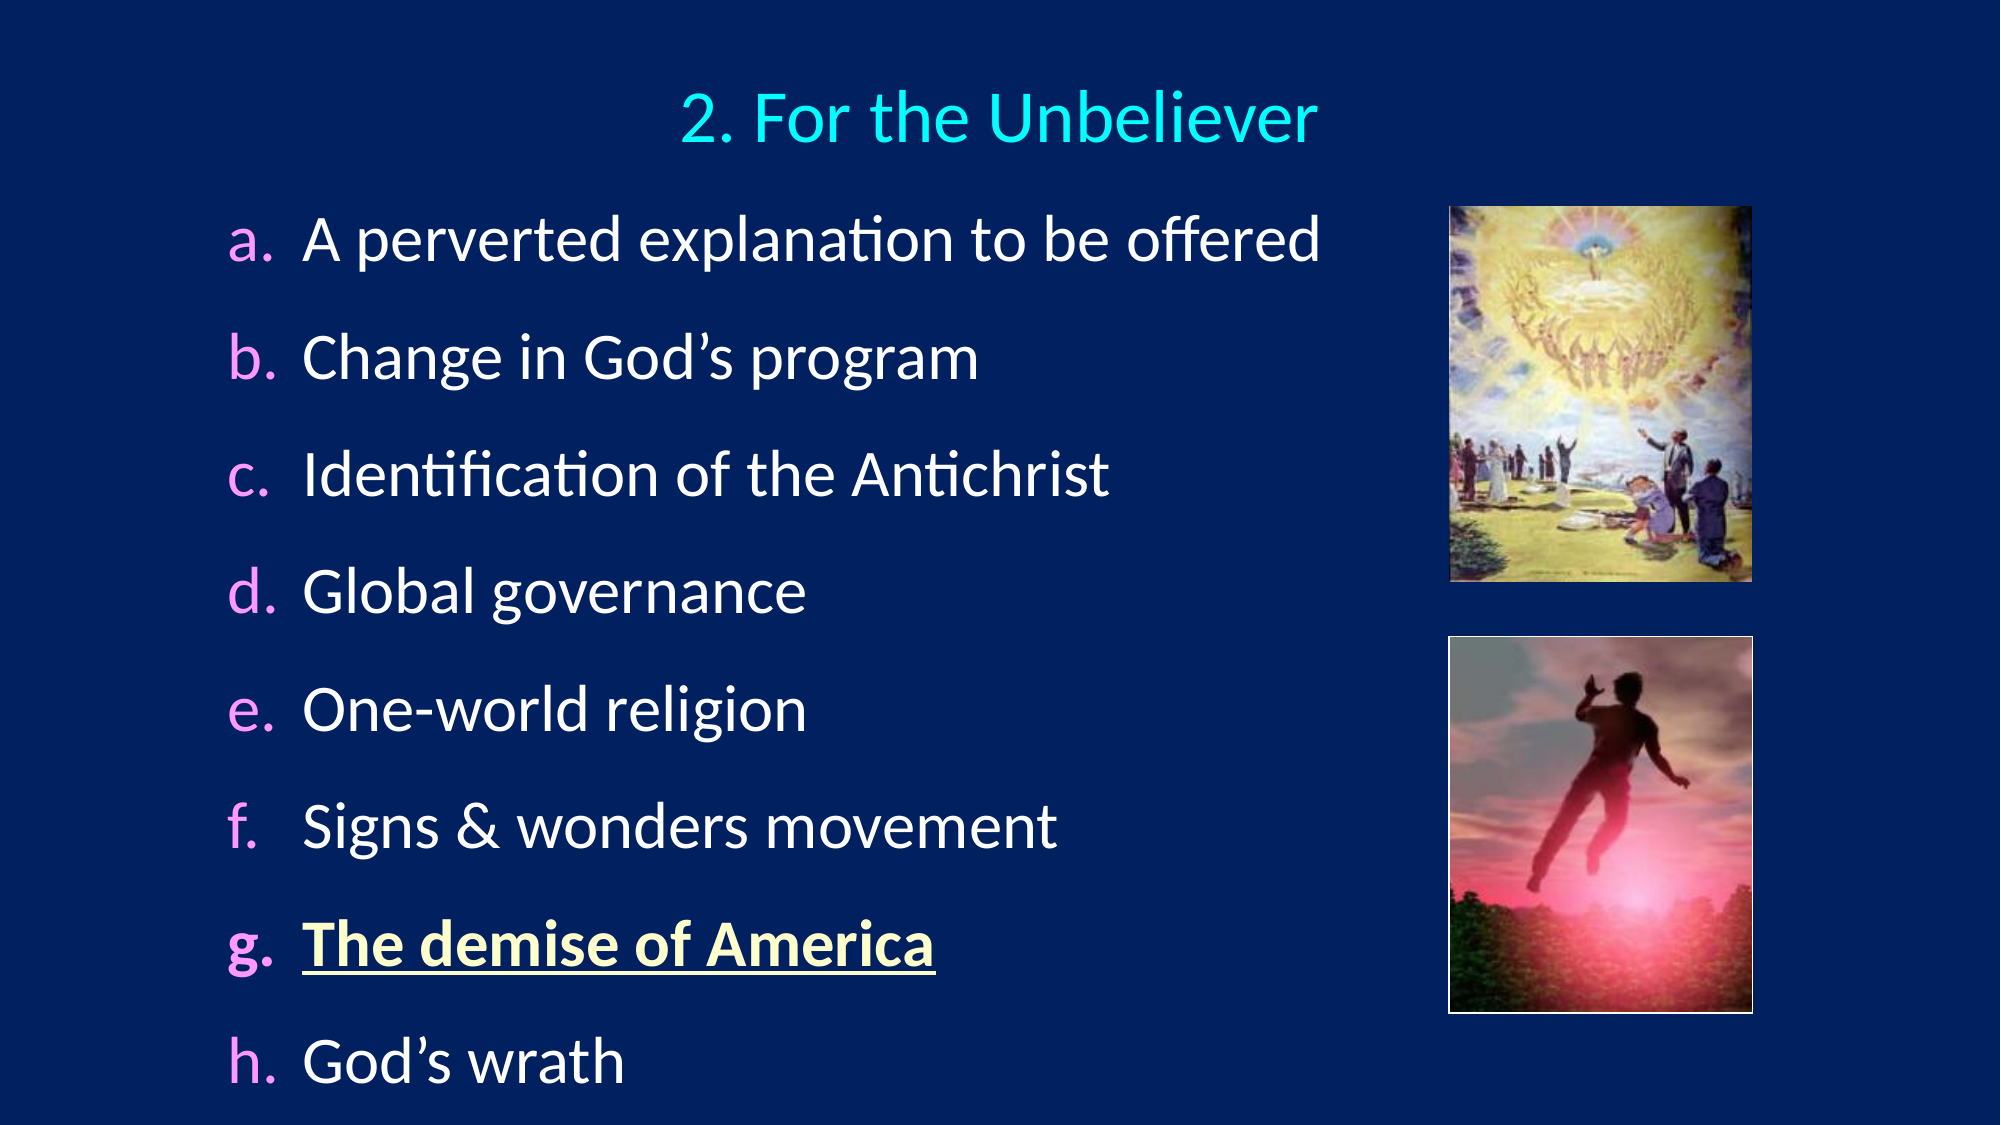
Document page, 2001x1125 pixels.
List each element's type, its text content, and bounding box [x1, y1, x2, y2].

picture [1449, 637, 1752, 1013]
picture [1449, 205, 1752, 582]
list A perverted explanation to be offered Change in God’s program Identification of the Antichrist Global governance One-world religion Signs & wonders movement The demise of America God’s wrath [212, 187, 1476, 1088]
title 2. For the Unbeliever [299, 37, 1701, 188]
